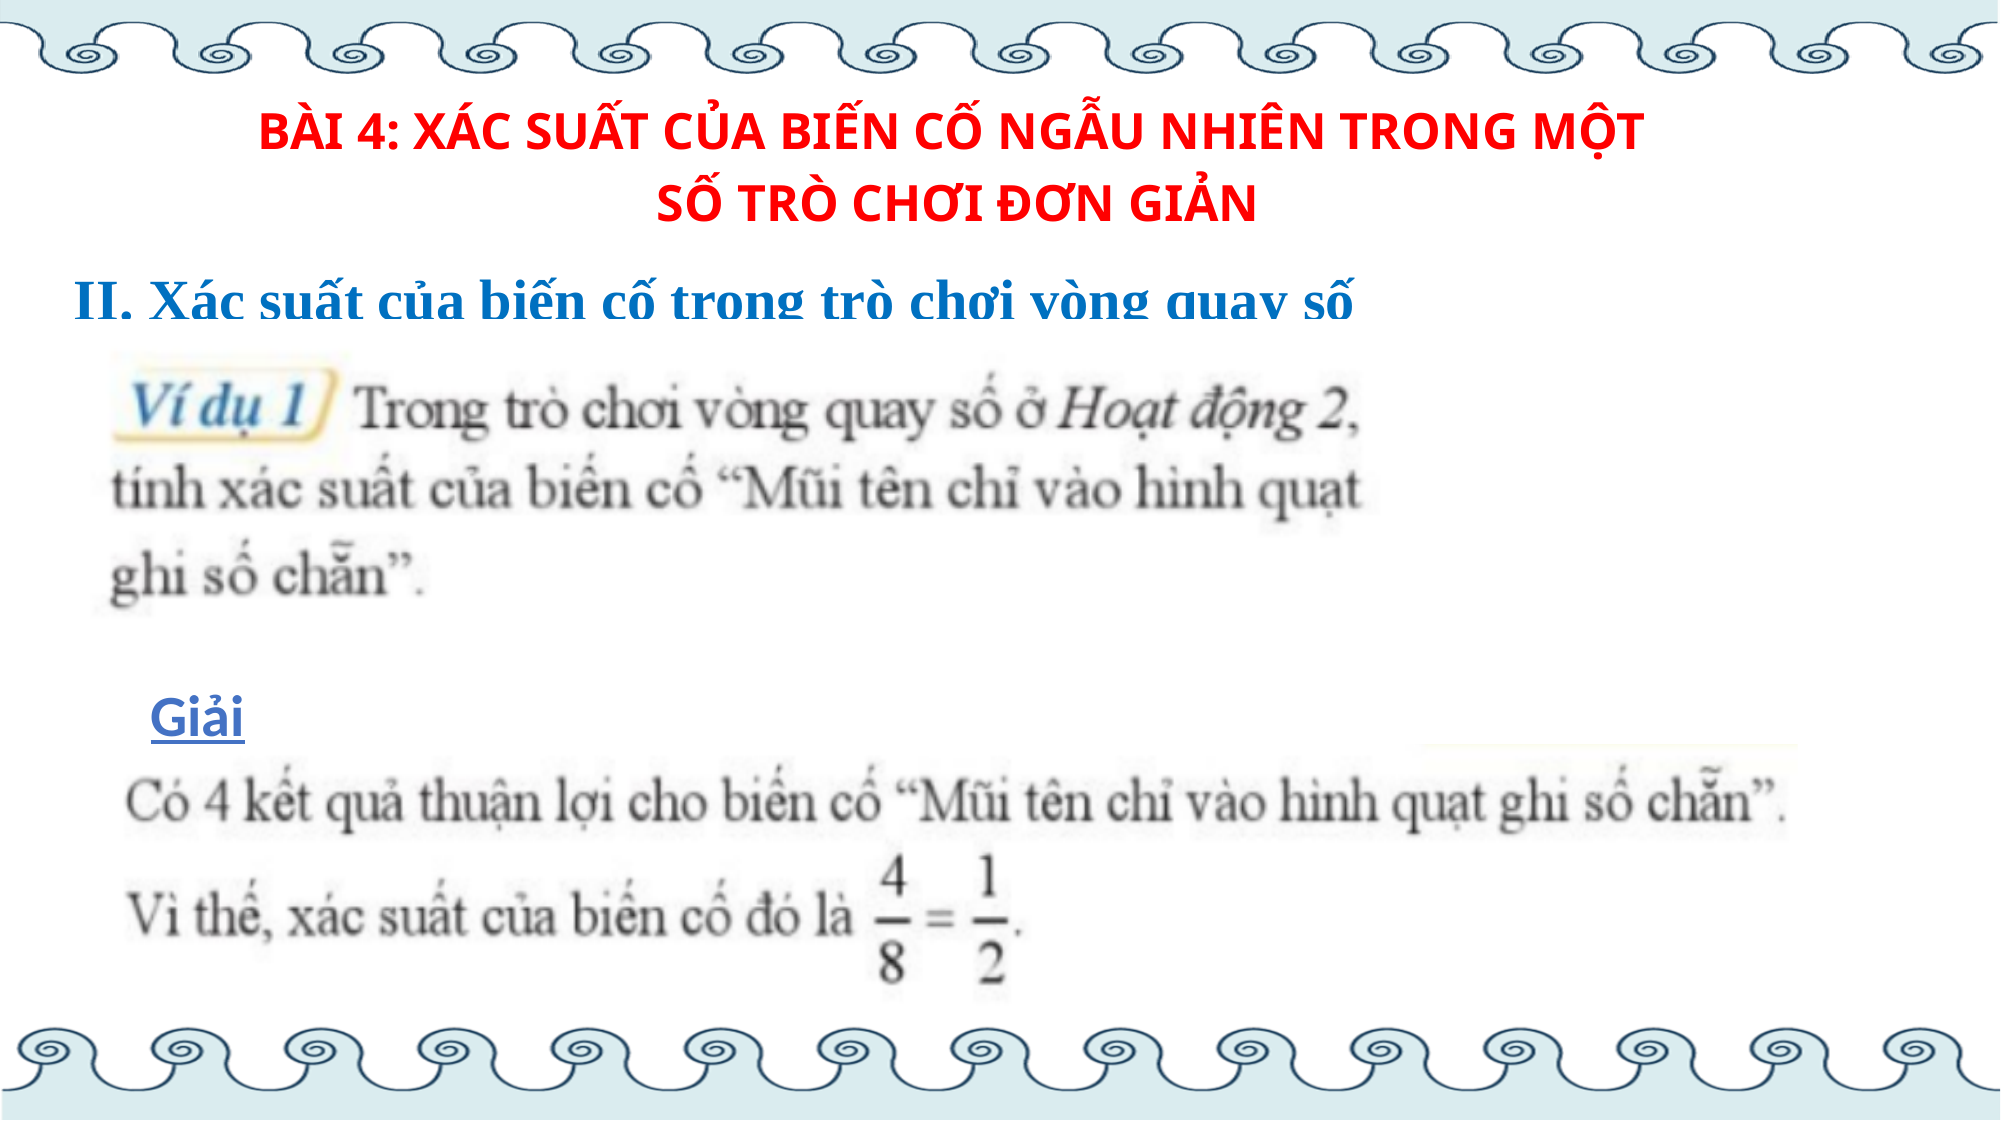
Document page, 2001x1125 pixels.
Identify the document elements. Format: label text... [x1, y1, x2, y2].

text_box II. Xác suất của biến cố trong trò chơi vòng quay số [59, 219, 1485, 340]
picture [0, 0, 2000, 90]
picture [3, 744, 2001, 1120]
text_box BÀI 4: Xác suất của biến cố ngẫu nhiên trong một số trò chơi đơn giản [99, 79, 1817, 239]
text_box Giải [135, 670, 399, 744]
picture [8, 319, 1395, 649]
